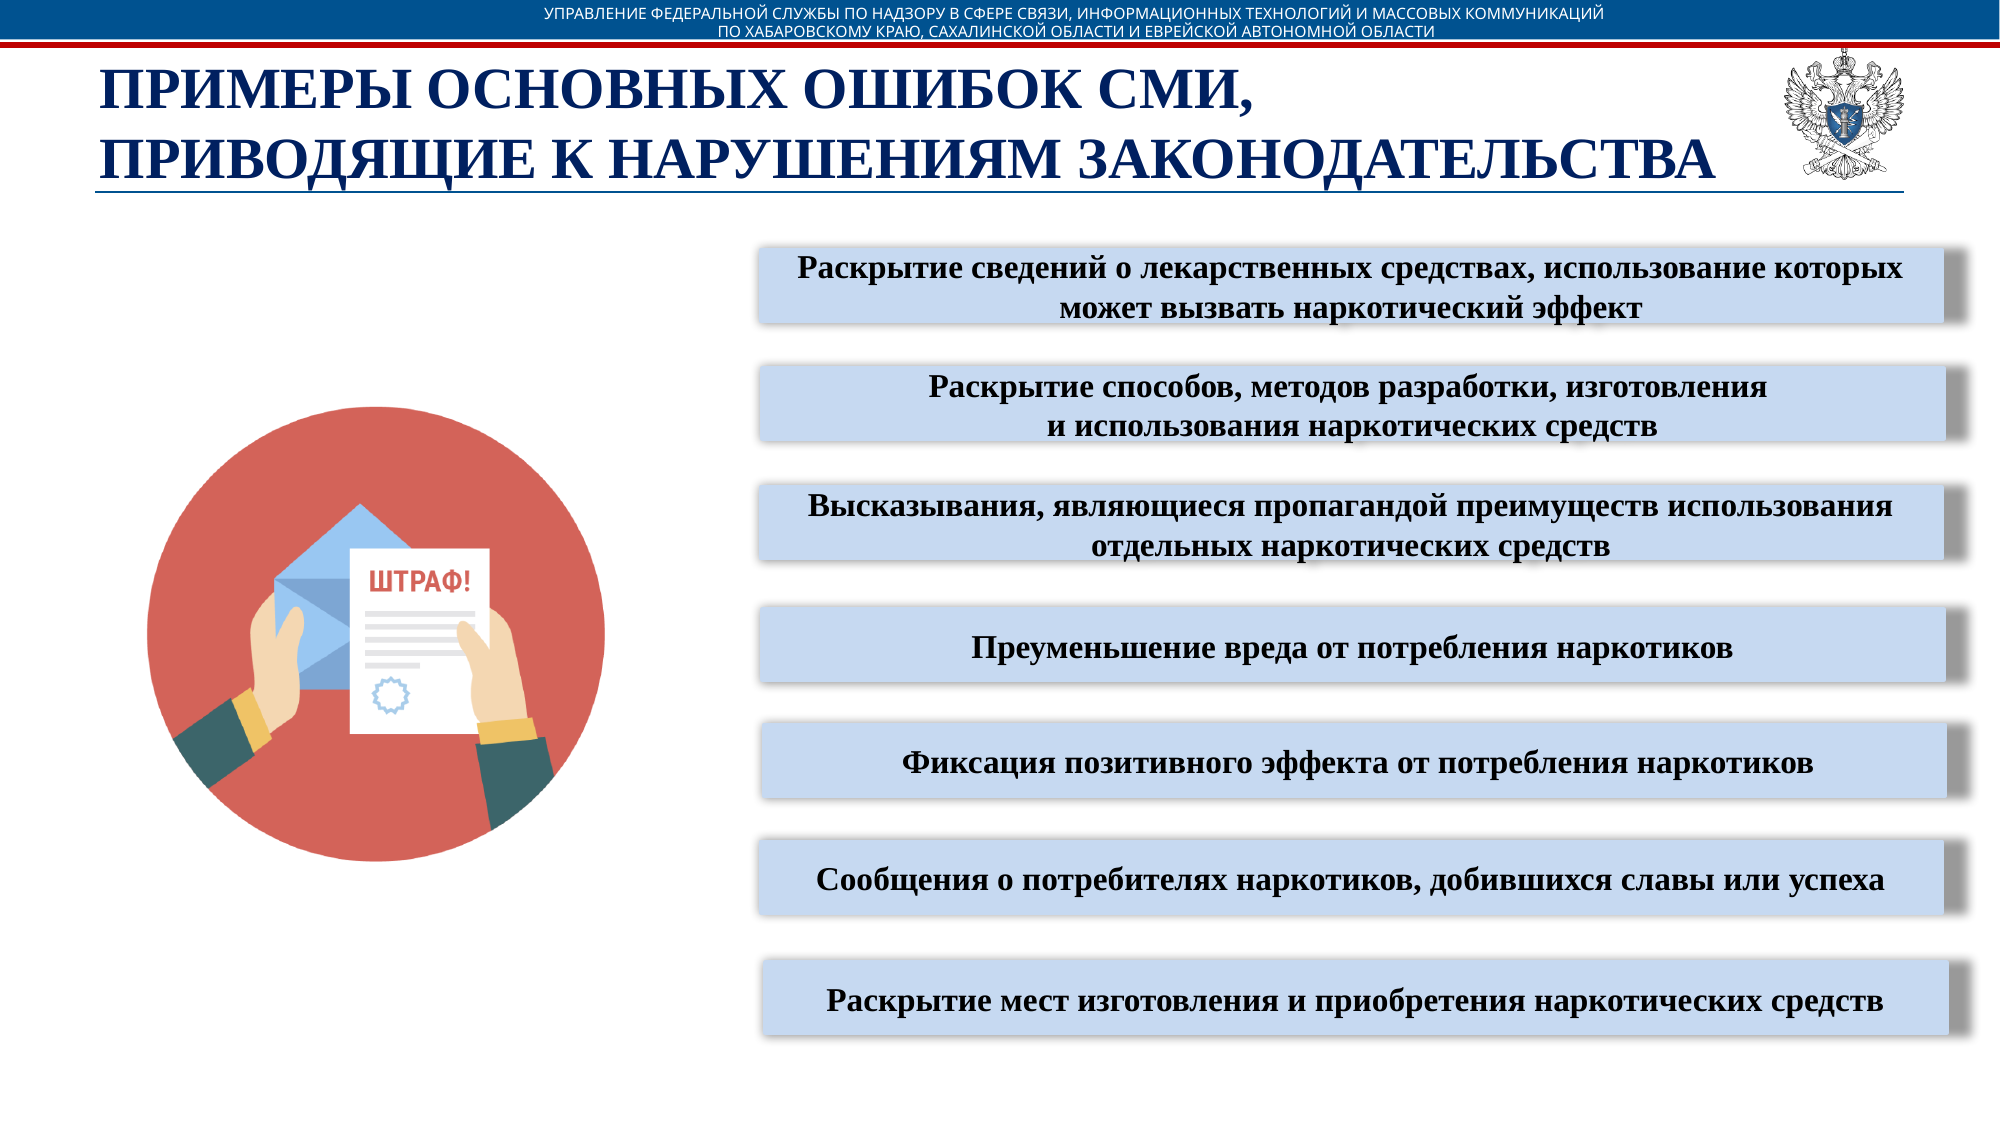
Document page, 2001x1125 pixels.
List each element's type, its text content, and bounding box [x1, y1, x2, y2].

text_box Раскрытие сведений о лекарственных средствах, использование которых может вызвать наркотический эффект [759, 248, 1944, 323]
text_box Раскрытие способов, методов разработки, изготовления и использования наркотических средств [760, 366, 1946, 441]
picture [1784, 48, 1904, 180]
text_box Раскрытие мест изготовления и приобретения наркотических средств [763, 960, 1949, 1035]
text_box Преуменьшение вреда от потребления наркотиков [760, 607, 1946, 682]
title ПРИМЕРЫ ОСНОВНЫХ ОШИБОК СМИ, ПРИВОДЯЩИЕ К НАРУШЕНИЯМ ЗАКОНОДАТЕЛЬСТВА [99, 56, 1775, 192]
text_box Фиксация позитивного эффекта от потребления наркотиков [762, 723, 1947, 798]
picture [24, 401, 726, 866]
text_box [0, 0, 2000, 46]
text_box Сообщения о потребителях наркотиков, добившихся славы или успеха [759, 840, 1944, 915]
text_box Высказывания, являющиеся пропагандой преимуществ использования отдельных наркотических средств [759, 485, 1944, 560]
